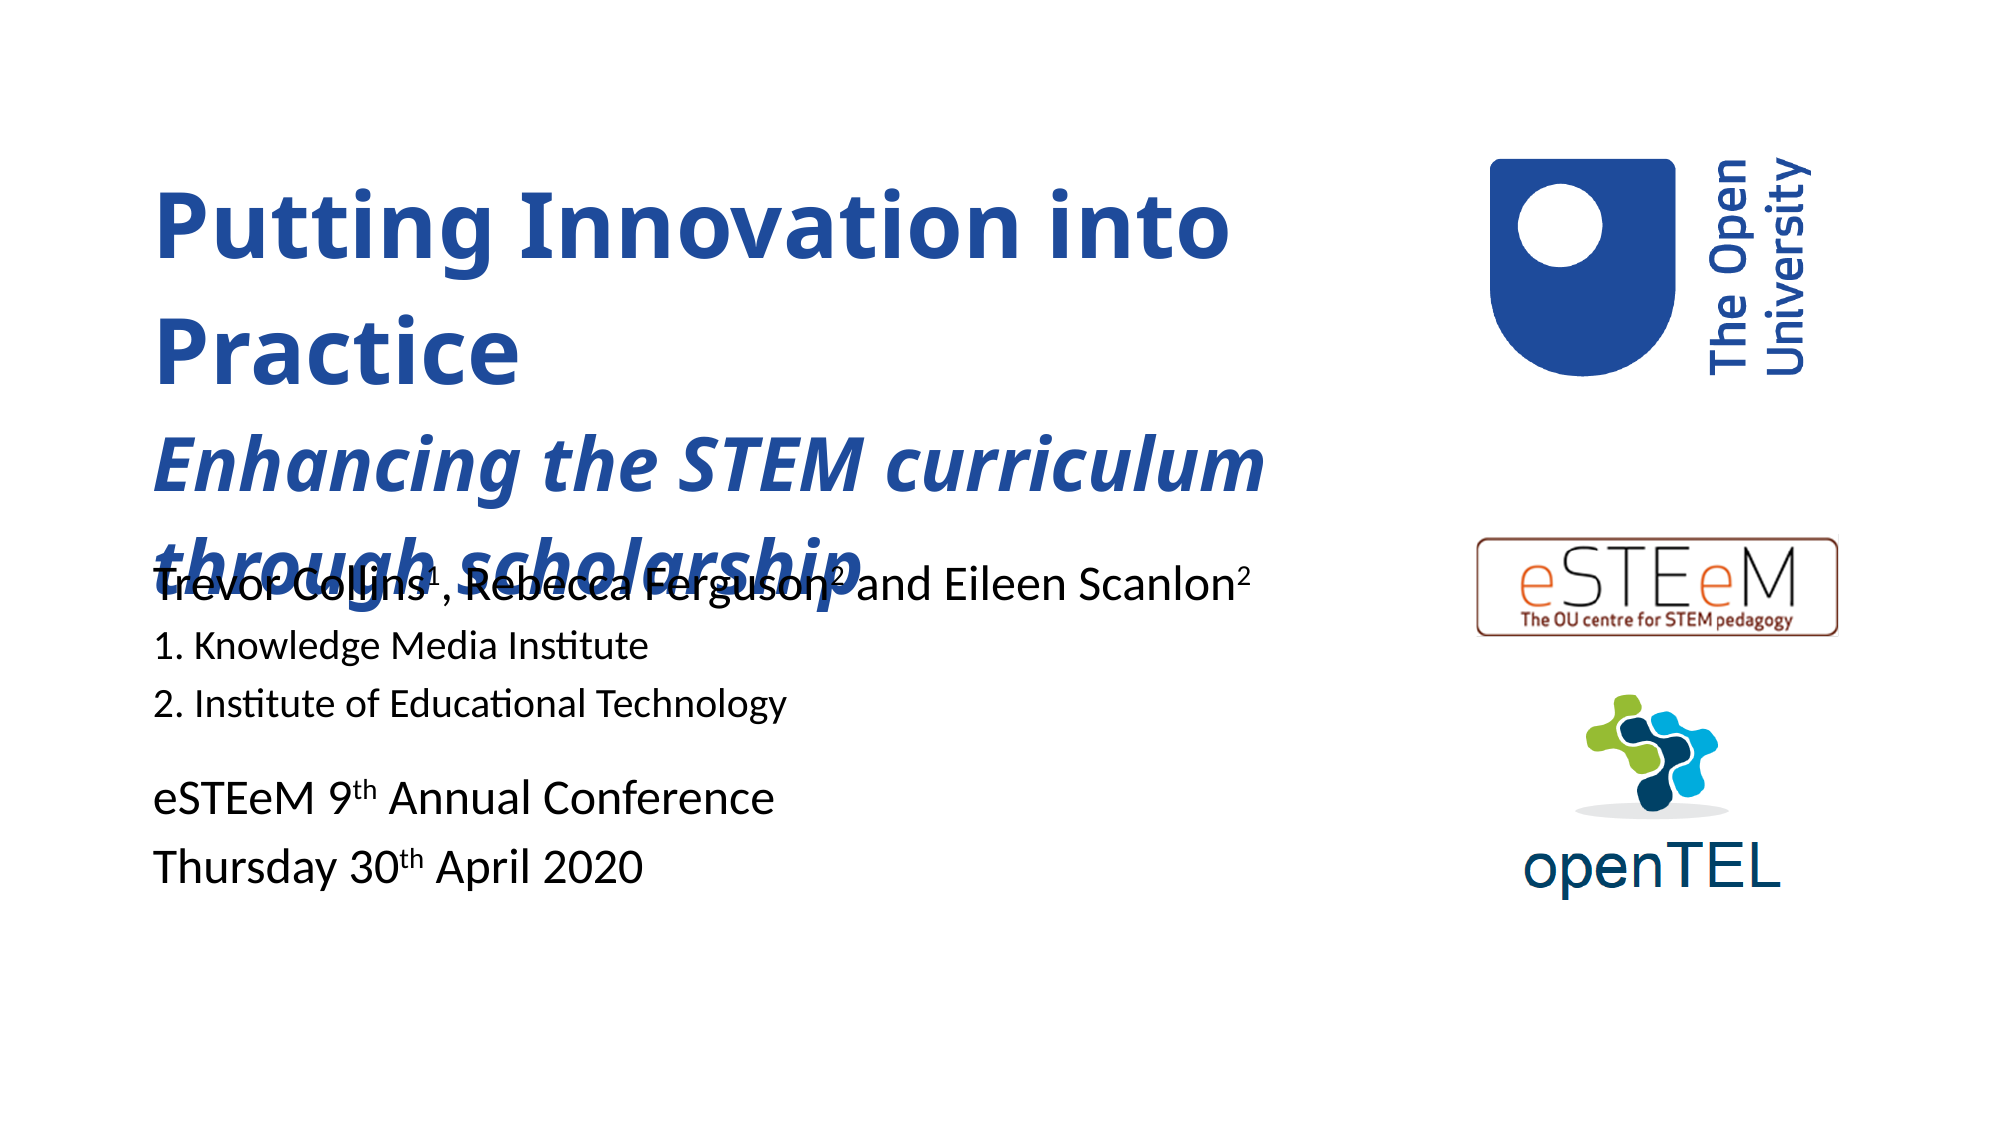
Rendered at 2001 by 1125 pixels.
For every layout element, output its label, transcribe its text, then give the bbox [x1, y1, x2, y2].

picture [1476, 142, 1839, 392]
title Putting Innovation into Practice Enhancing the STEM curriculum through scholarship [137, 142, 1345, 534]
picture [1476, 673, 1839, 939]
subtitle Trevor Collins1, Rebecca Ferguson2 and Eileen Scanlon2 1. Knowledge Media Institute 2. Institute of Educational Technology eSTEeM 9th Annual Conference Thursday 30th April 2020 [137, 534, 1461, 915]
picture [1476, 534, 1839, 640]
